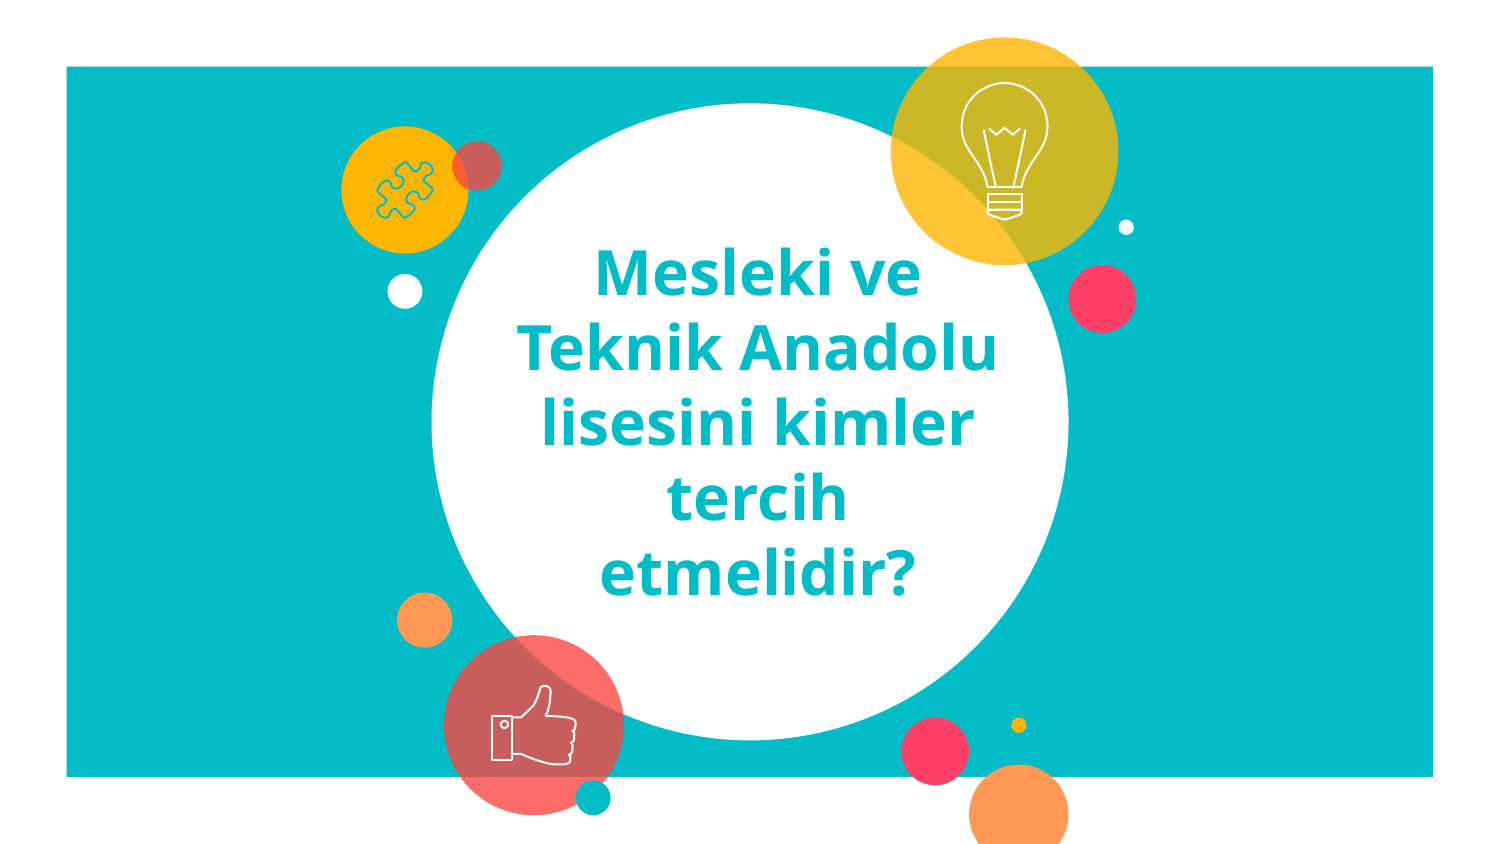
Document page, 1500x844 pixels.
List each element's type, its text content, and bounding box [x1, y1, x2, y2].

title Mesleki ve Teknik Anadolu lisesini kimler tercih etmelidir? [490, 209, 1027, 623]
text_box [277, 787, 1278, 844]
